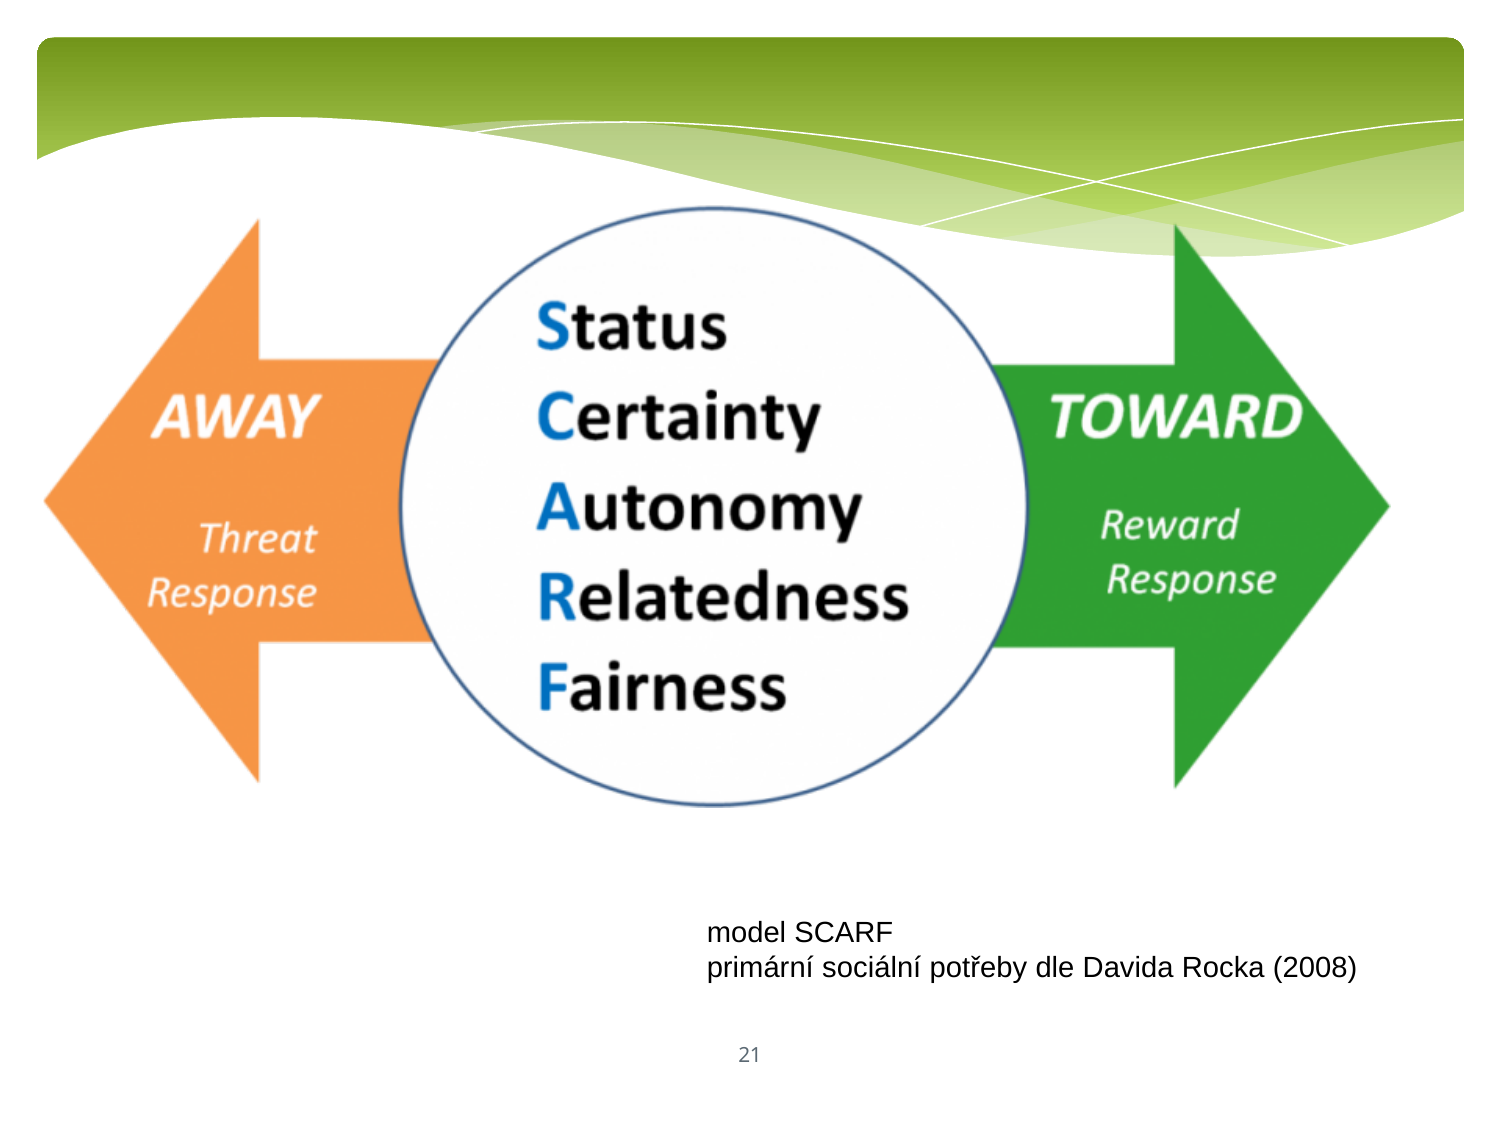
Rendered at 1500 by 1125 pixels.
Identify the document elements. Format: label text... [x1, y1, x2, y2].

text_box model SCARF primární sociální potřeby dle Davida Rocka (2008) [691, 898, 1437, 1009]
slide_number ‹#› [654, 1025, 846, 1086]
picture [43, 190, 1391, 809]
